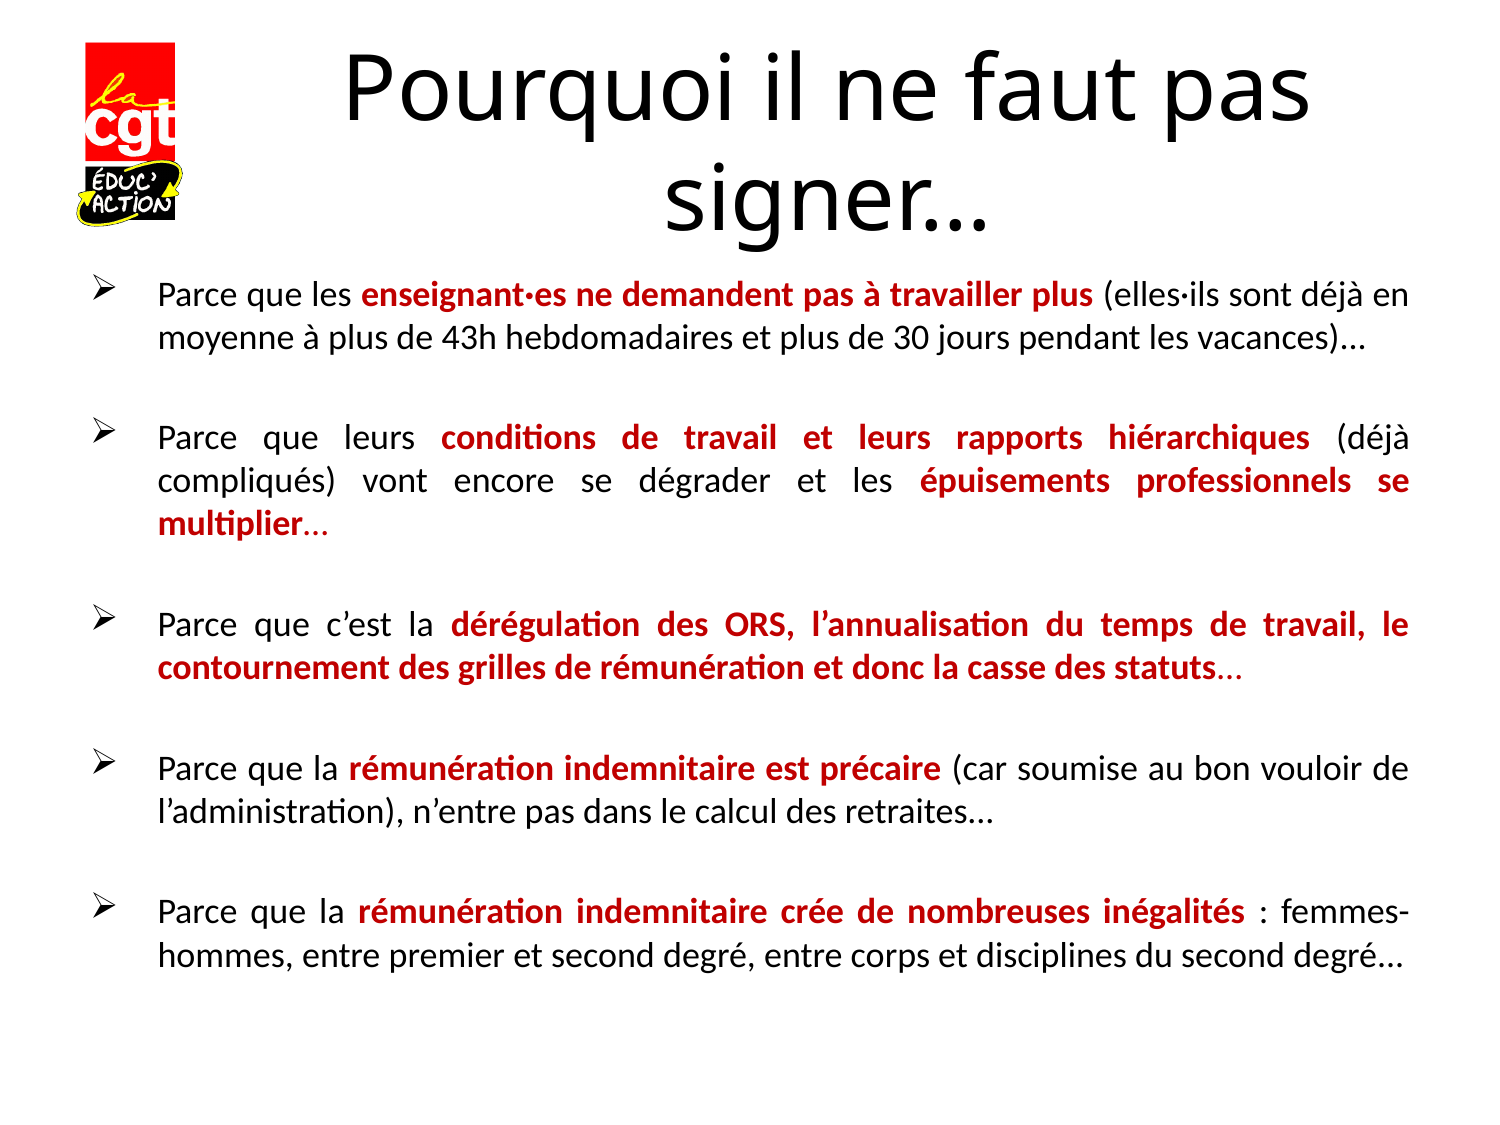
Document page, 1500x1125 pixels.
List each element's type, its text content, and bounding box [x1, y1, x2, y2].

list Parce que les enseignant·es ne demandent pas à travailler plus (elles·ils sont déjà en moyenne à plus de 43h hebdomadaires et plus de 30 jours pendant les vacances)... Parce que leurs conditions de travail et leurs rapports hiérarchiques (déjà compliqués) vont encore se dégrader et les épuisements professionnels se multiplier… Parce que c’est la dérégulation des ORS, l’annualisation du temps de travail, le contournement des grilles de rémunération et donc la casse des statuts… Parce que la rémunération indemnitaire est précaire (car soumise au bon vouloir de l’administration), n’entre pas dans le calcul des retraites... Parce que la rémunération indemnitaire crée de nombreuses inégalités : femmes-hommes, entre premier et second degré, entre corps et disciplines du second degré... [75, 262, 1425, 1047]
picture [76, 42, 183, 227]
title Pourquoi il ne faut pas signer… [230, 45, 1425, 233]
